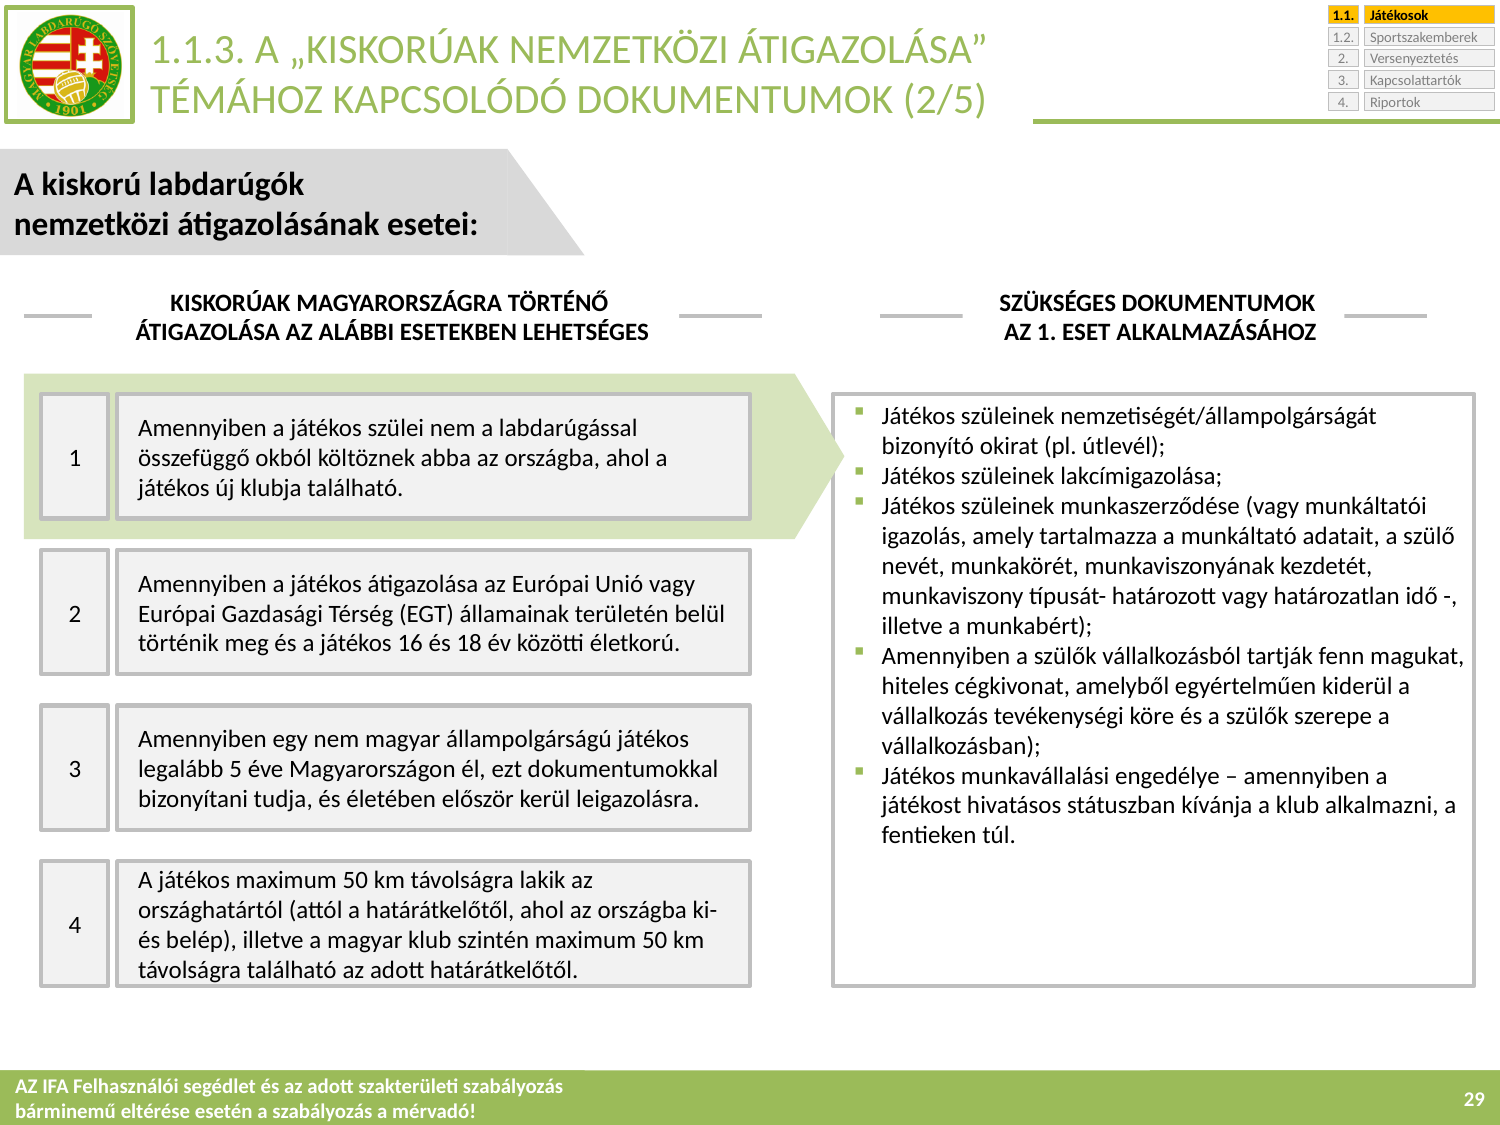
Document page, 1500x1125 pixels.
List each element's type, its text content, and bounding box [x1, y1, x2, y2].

text_box A játékos maximum 50 km távolságra lakik az országhatártól (attól a határátkelőtől, ahol az országba ki- és belép), illetve a magyar klub szintén maximum 50 km távolságra található az adott határátkelőtől. [115, 859, 752, 988]
text_box Szükséges Dokumentumok az 1. eset alkalmazásához [960, 280, 1346, 315]
text_box Versenyeztetés [1362, 47, 1496, 69]
text_box Játékosok [1362, 4, 1496, 25]
text_box [21, 371, 847, 542]
picture [17, 11, 125, 119]
text_box [4, 5, 134, 124]
slide_number 29 [1149, 1070, 1500, 1125]
text_box Kiskorúak Magyarországra történő átigazolása az alábbi esetekben lehetséges [90, 280, 681, 315]
text_box Amennyiben egy nem magyar állampolgárságú játékos legalább 5 éve Magyarországon él, ezt dokumentumokkal bizonyítani tudja, és életében először kerül leigazolásra. [115, 703, 752, 832]
text_box Kiskorúak Magyarországra történő átigazolása az alábbi esetekben lehetséges [90, 325, 681, 352]
text_box 1.1. [1327, 4, 1360, 25]
text_box 3. [1327, 69, 1360, 90]
text_box 4. [1327, 90, 1360, 112]
text_box 1 [39, 392, 110, 521]
text_box Riportok [1362, 90, 1496, 112]
text_box Amennyiben a játékos szülei nem a labdarúgással összefüggő okból költöznek abba az országba, ahol a játékos új klubja található. [115, 392, 752, 521]
text_box 1.2. [1327, 25, 1360, 47]
text_box Amennyiben a játékos átigazolása az Európai Unió vagy Európai Gazdasági Térség (EGT) államainak területén belül történik meg és a játékos 16 és 18 év közötti életkorú. [115, 548, 752, 676]
text_box 2 [39, 548, 110, 676]
text_box 4 [39, 859, 110, 988]
text_box 1.1.3. A „kiskorúak nemzetközi átigazolása” témához kapcsolódó dokumentumok (2/5) [142, 5, 1036, 124]
text_box Sportszakemberek [1362, 25, 1496, 47]
text_box 3 [39, 703, 110, 832]
text_box Játékos szüleinek nemzetiségét/állampolgárságát bizonyító okirat (pl. útlevél); Játékos szüleinek lakcímigazolása; Játékos szüleinek munkaszerződése (vagy munkáltatói igazolás, amely tartalmazza a munkáltató adatait, a szülő nevét, munkakörét, munkaviszonyának kezdetét, munkaviszony típusát- határozott vagy határozatlan idő -, illetve a munkabért); Amennyiben a szülők vállalkozásból tartják fenn magukat, hiteles cégkivonat, amelyből egyértelműen kiderül a vállalkozás tevékenységi köre és a szülők szerepe a vállalkozásban); Játékos munkavállalási engedélye – amennyiben a játékost hivatásos státuszban kívánja a klub alkalmazni, a fentieken túl. [831, 392, 1476, 988]
text_box Kapcsolattartók [1362, 69, 1496, 90]
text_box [0, 148, 585, 256]
text_box 2. [1327, 47, 1360, 69]
text_box Szükséges Dokumentumok az 1. eset alkalmazásához [960, 325, 1346, 352]
